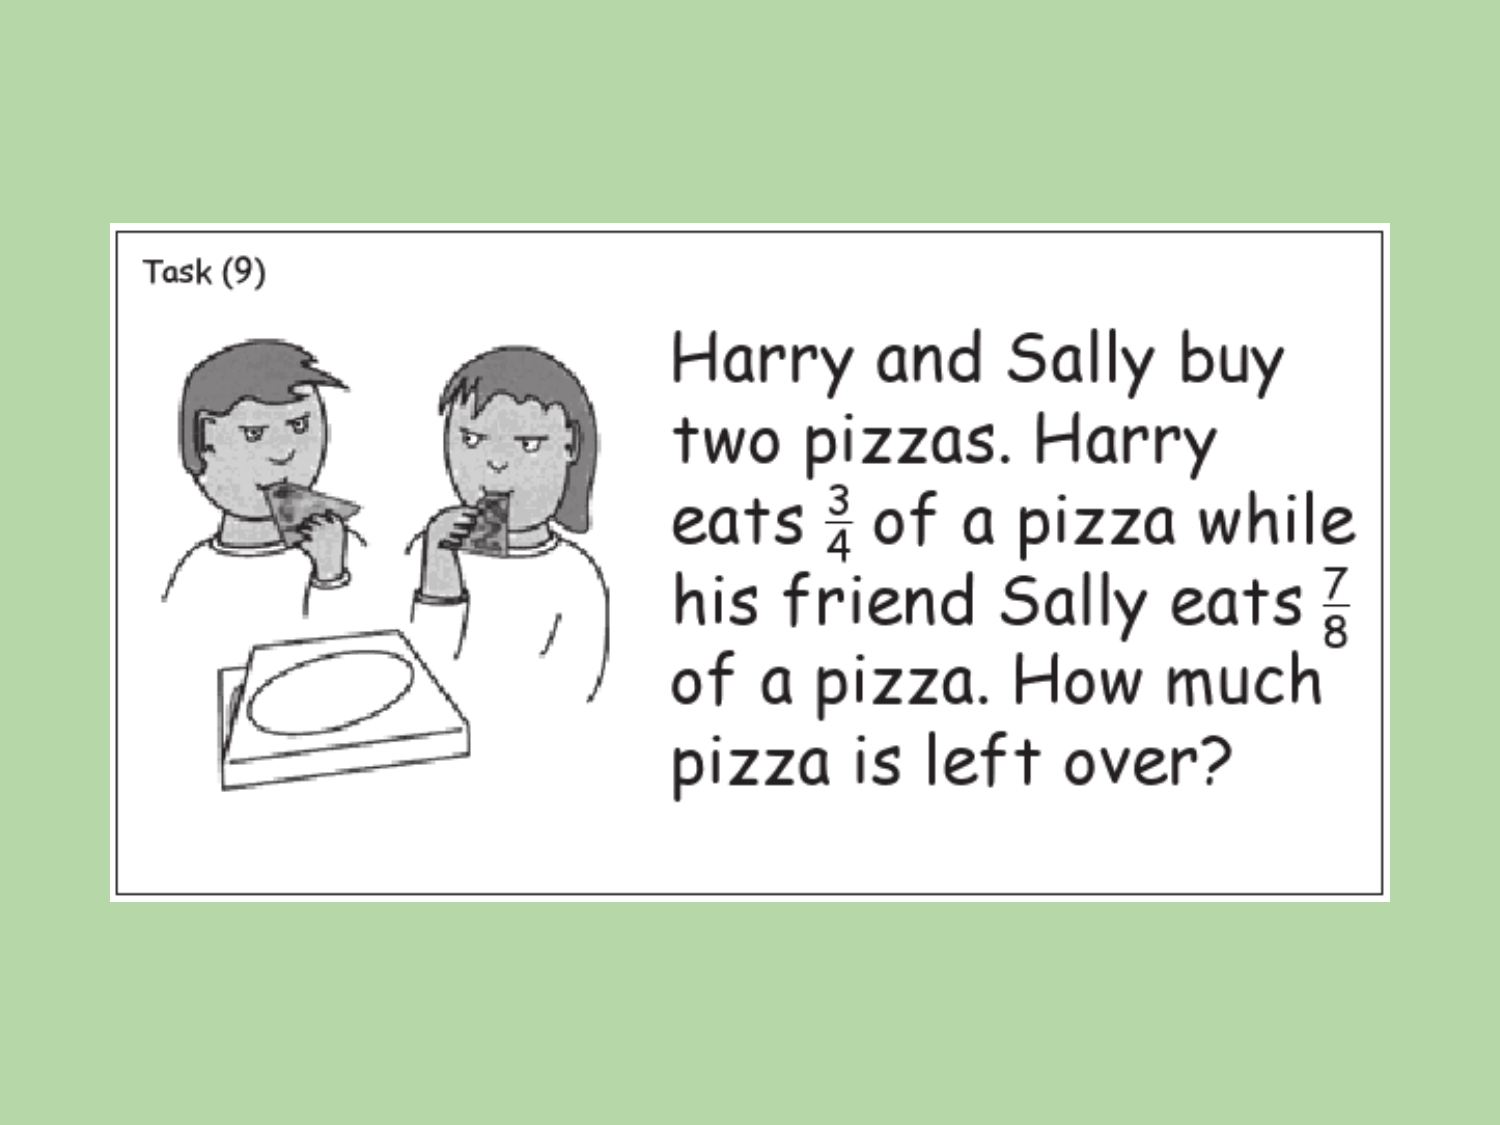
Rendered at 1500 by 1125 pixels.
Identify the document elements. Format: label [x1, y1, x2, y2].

picture [110, 223, 1390, 902]
